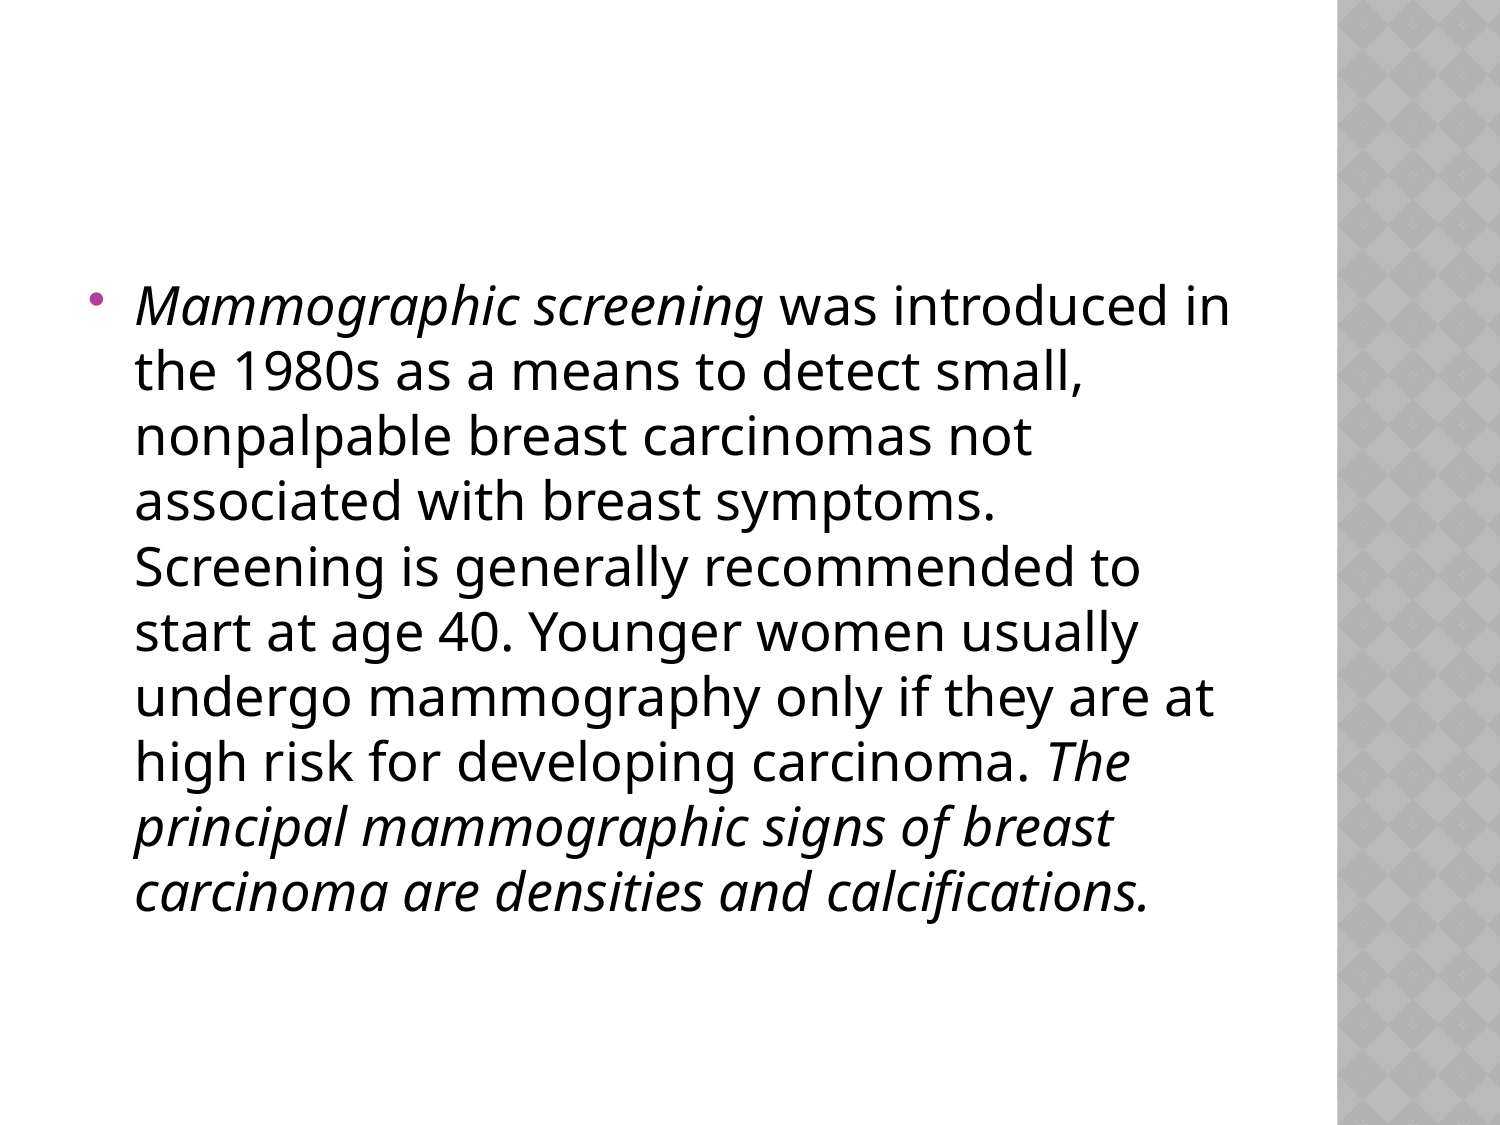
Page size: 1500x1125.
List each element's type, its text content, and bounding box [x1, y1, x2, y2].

list Mammographic screening was introduced in the 1980s as a means to detect small, nonpalpable breast carcinomas not associated with breast symptoms. Screening is generally recommended to start at age 40. Younger women usually undergo mammography only if they are at high risk for developing carcinoma. The principal mammographic signs of breast carcinoma are densities and calcifications. [75, 264, 1263, 1059]
